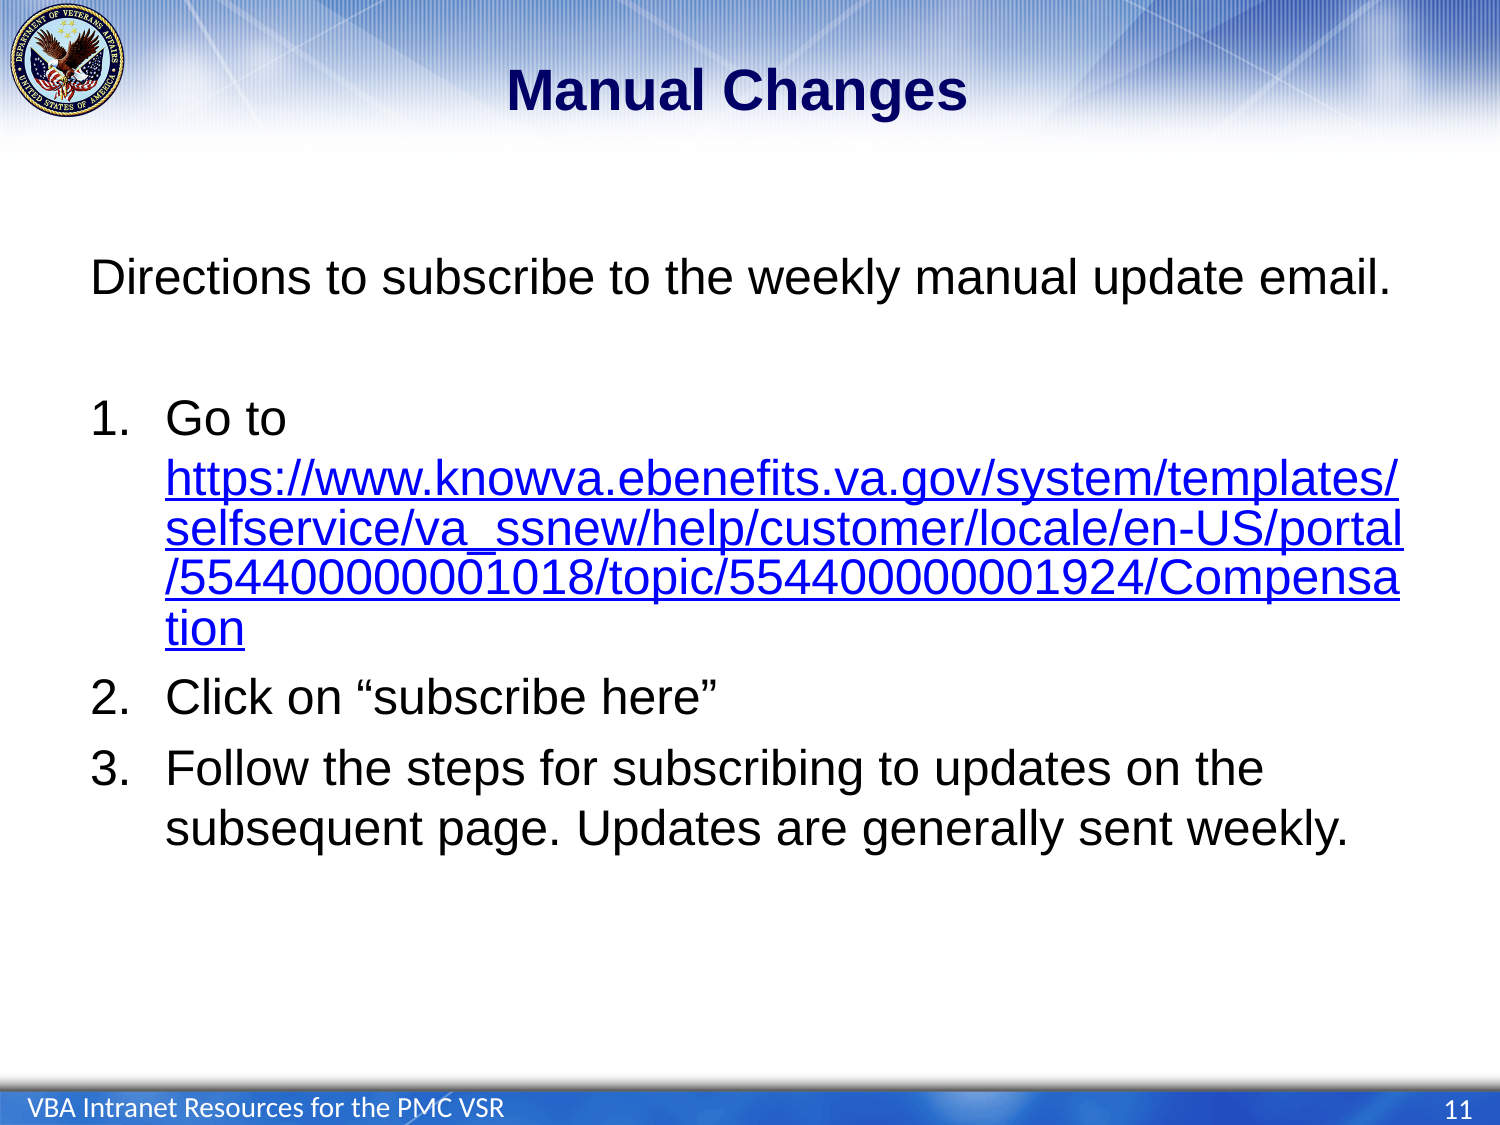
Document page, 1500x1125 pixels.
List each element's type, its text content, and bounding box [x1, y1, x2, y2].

footer VBA Intranet Resources for the PMC VSR [12, 1081, 714, 1119]
list Directions to subscribe to the weekly manual update email. Go to https://www.knowva.ebenefits.va.gov/system/templates/selfservice/va_ssnew/help/customer/locale/en-US/portal/554400000001018/topic/554400000001924/Compensation Click on “subscribe here” Follow the steps for subscribing to updates on the subsequent page. Updates are generally sent weekly. [75, 237, 1425, 980]
slide_number 11 [1137, 1083, 1488, 1119]
title Manual Changes [0, 0, 1475, 175]
picture [0, 0, 1500, 1125]
